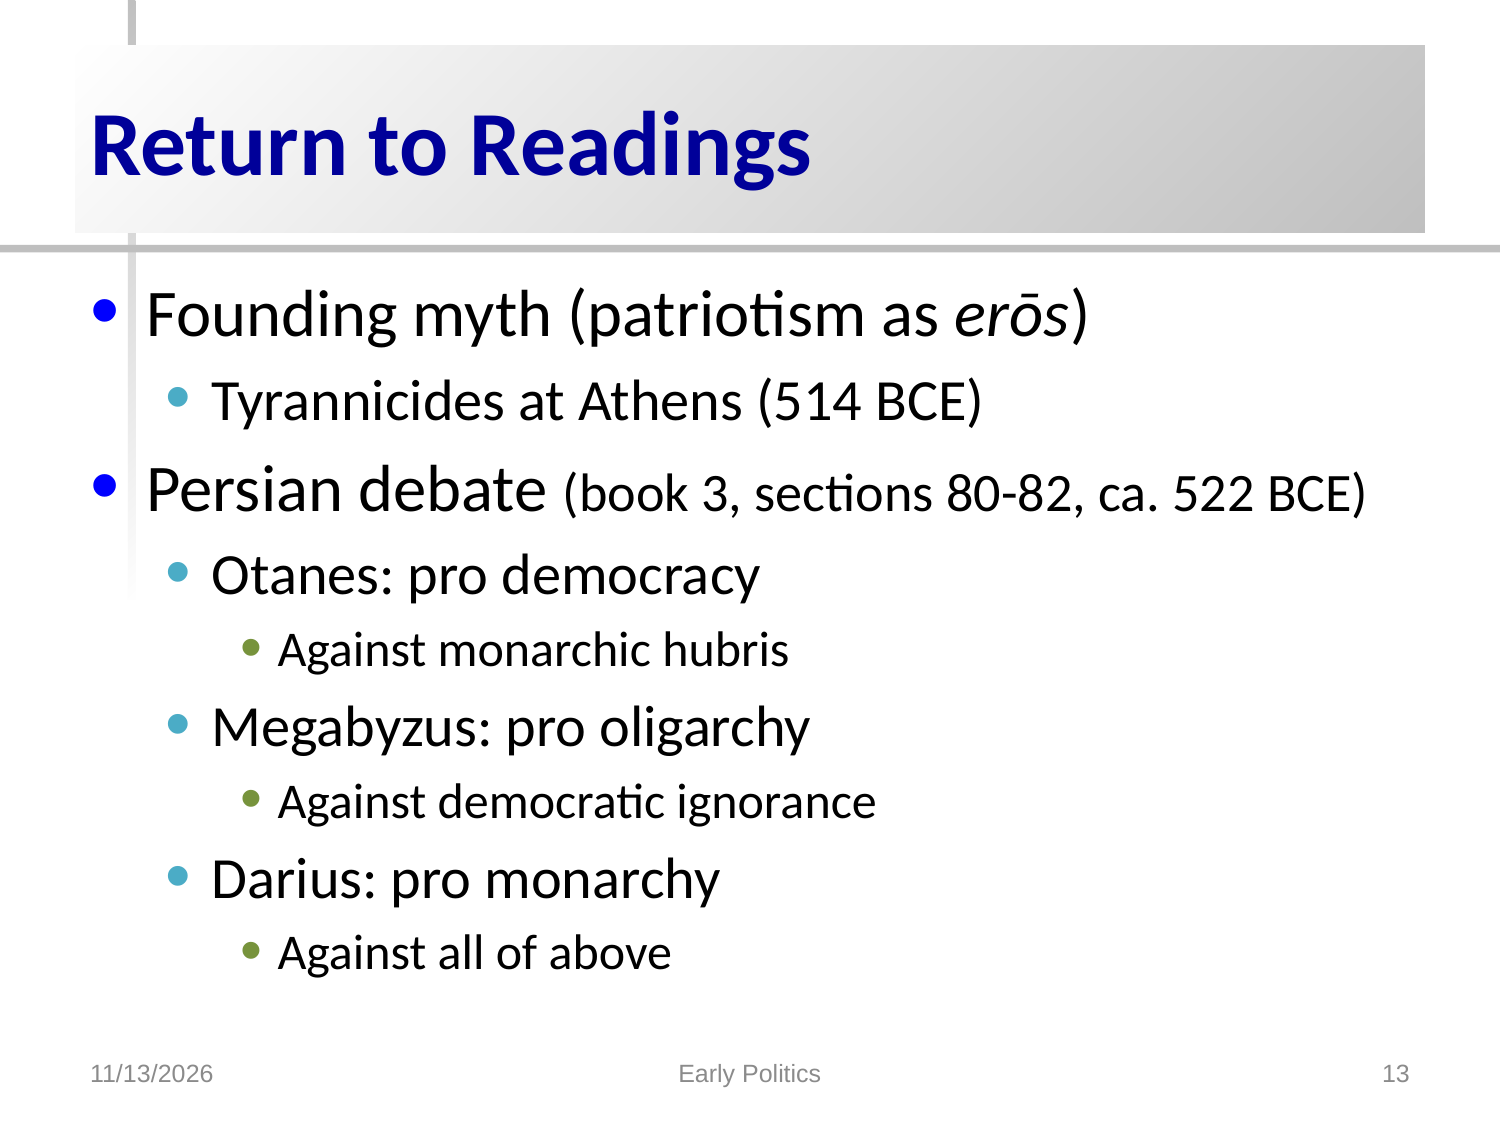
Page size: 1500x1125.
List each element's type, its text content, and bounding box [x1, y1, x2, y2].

list Founding myth (patriotism as erōs) Tyrannicides at Athens (514 BCE) Persian debate (book 3, sections 80-82, ca. 522 BCE) Otanes: pro democracy Against monarchic hubris Megabyzus: pro oligarchy Against democratic ignorance Darius: pro monarchy Against all of above [75, 262, 1425, 1005]
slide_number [75, 1042, 425, 1103]
footer Early Politics [512, 1042, 988, 1103]
title Return to Readings [75, 45, 1425, 233]
slide_number 13 [1074, 1042, 1425, 1103]
